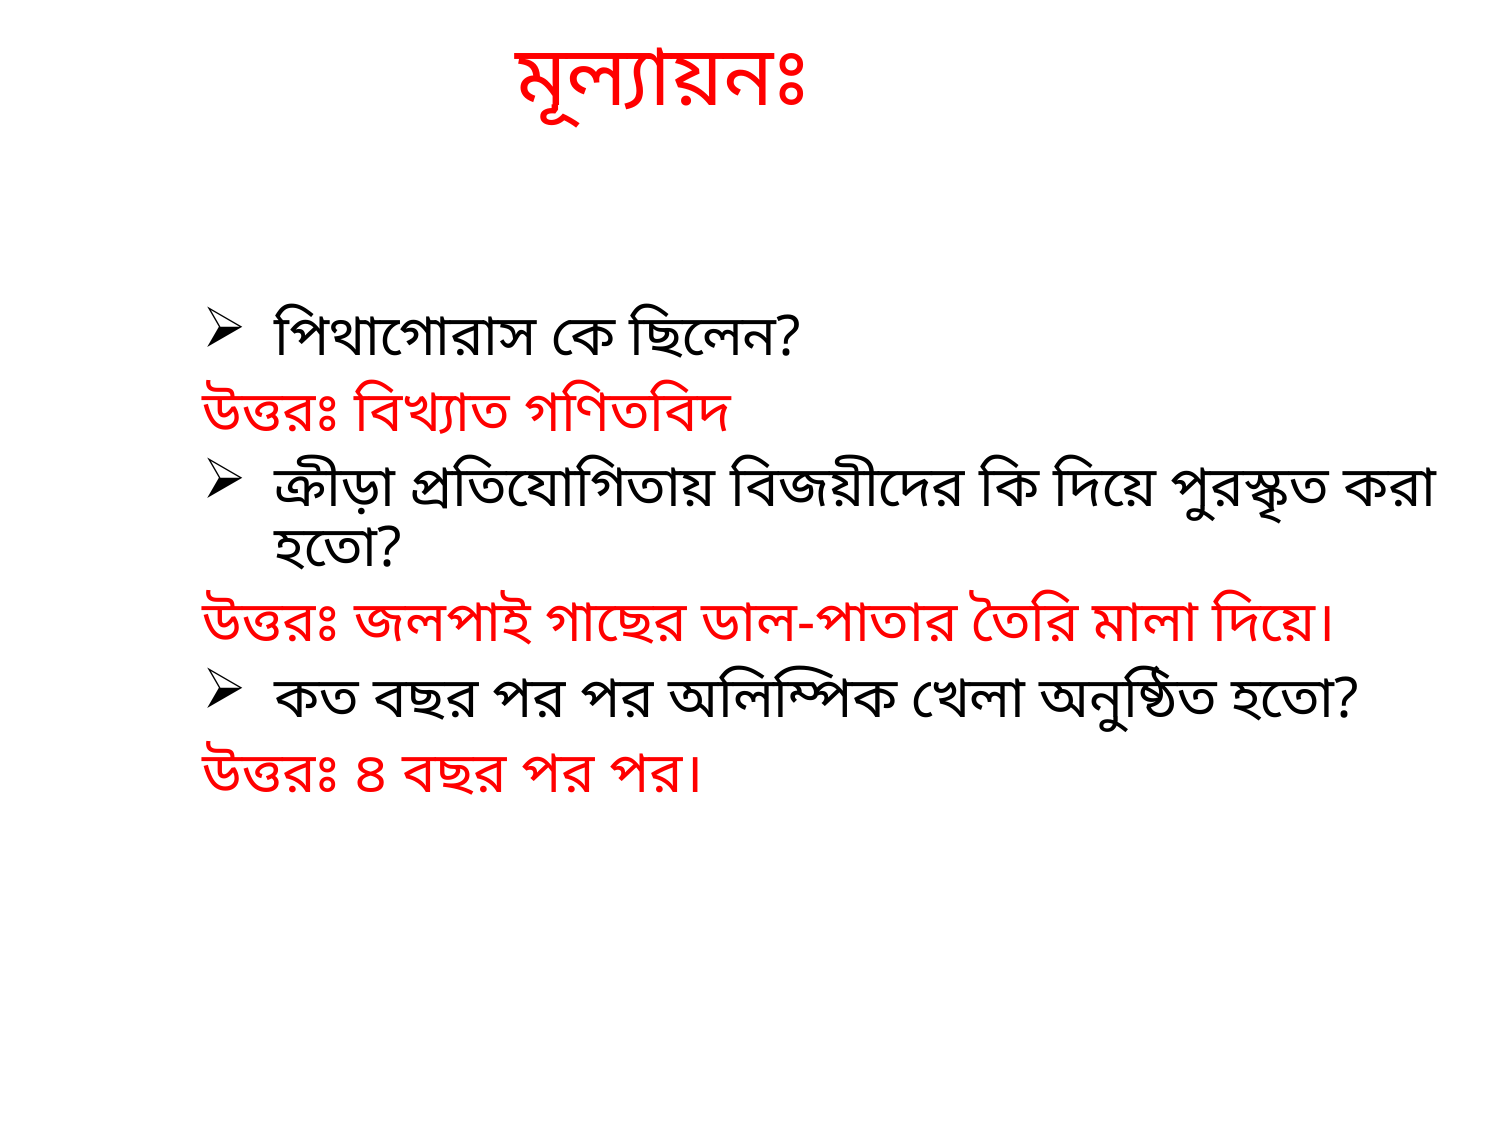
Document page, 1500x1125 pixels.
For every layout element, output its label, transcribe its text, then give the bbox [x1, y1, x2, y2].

subtitle পিথাগোরাস কে ছিলেন? উত্তরঃ বিখ্যাত গণিতবিদ ক্রীড়া প্রতিযোগিতায় বিজয়ীদের কি দিয়ে পুরস্কৃত করা হতো? উত্তরঃ জলপাই গাছের ডাল-পাতার তৈরি মালা দিয়ে। কত বছর পর পর অলিম্পিক খেলা অনুষ্ঠিত হতো? উত্তরঃ ৪ বছর পর পর। [187, 299, 1500, 813]
title মূল্যায়নঃ [500, 6, 850, 132]
